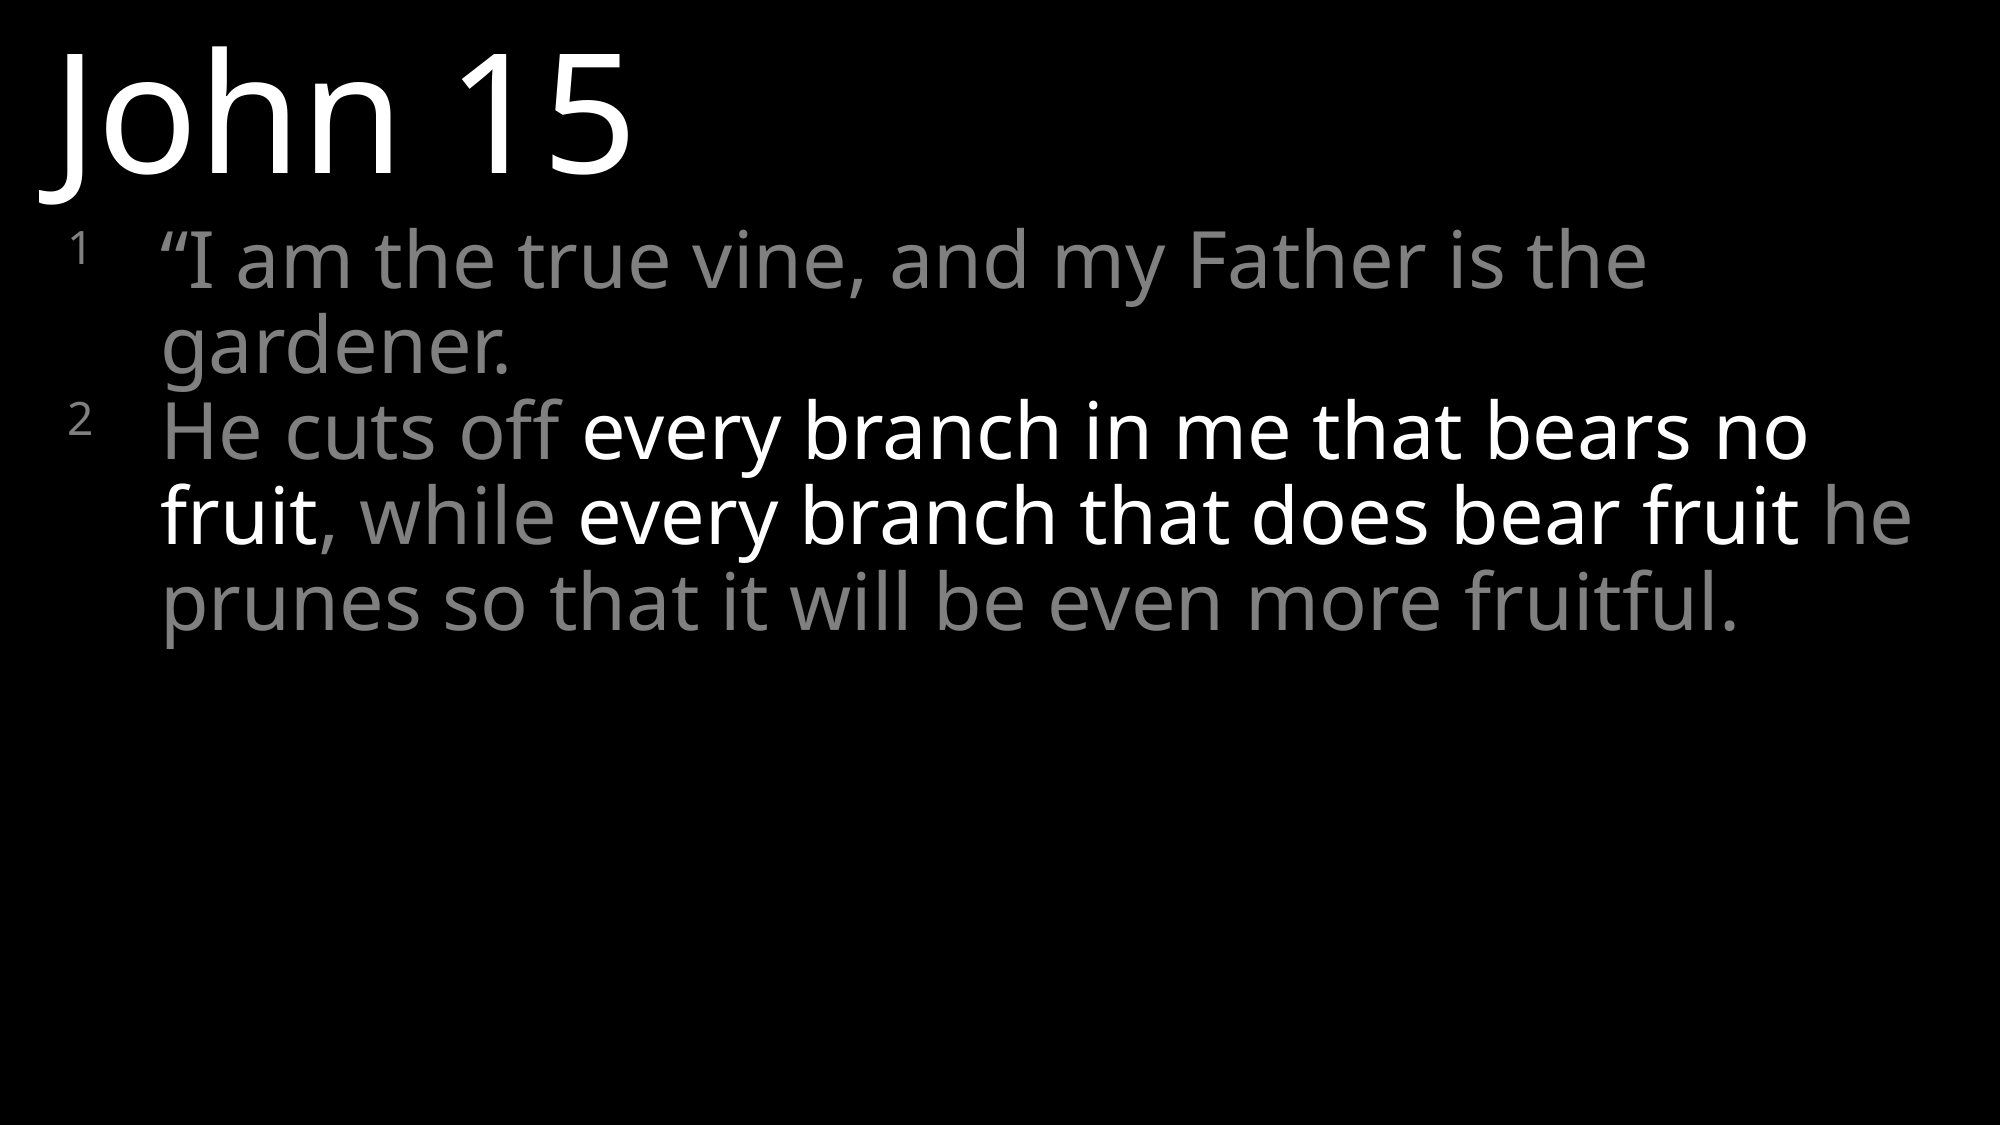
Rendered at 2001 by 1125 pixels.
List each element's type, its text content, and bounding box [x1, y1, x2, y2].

text_box John 15 [37, 0, 1838, 215]
text_box 1 “I am the true vine, and my Father is the gardener. 2 He cuts off every branch in me that bears no fruit, while every branch that does bear fruit he prunes so that it will be even more fruitful. [49, 212, 1943, 655]
